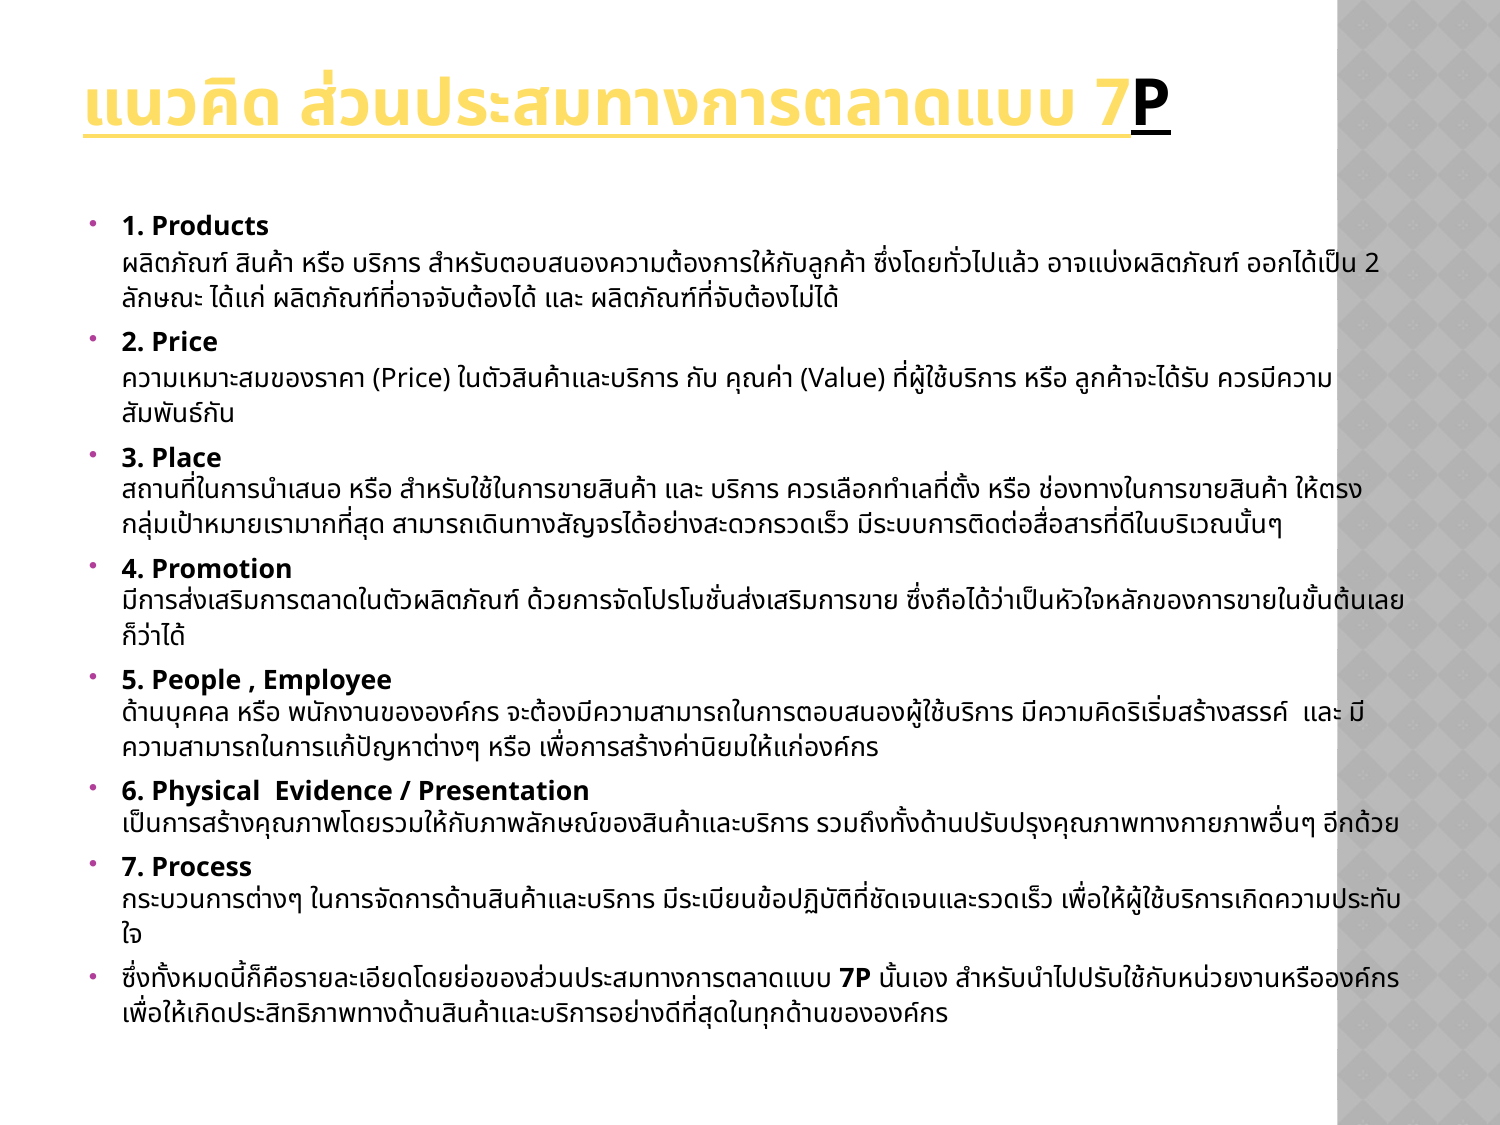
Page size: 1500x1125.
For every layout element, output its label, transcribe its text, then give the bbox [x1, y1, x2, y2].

title แนวคิด ส่วนประสมทางการตลาดแบบ 7P [75, 52, 1263, 200]
list 1. Products ผลิตภัณฑ์ สินค้า หรือ บริการ สำหรับตอบสนองความต้องการให้กับลูกค้า ซึ่งโดยทั่วไปแล้ว อาจแบ่งผลิตภัณฑ์ ออกได้เป็น 2 ลักษณะ ได้แก่ ผลิตภัณฑ์ที่อาจจับต้องได้ และ ผลิตภัณฑ์ที่จับต้องไม่ได้ 2. Price ความเหมาะสมของราคา (Price) ในตัวสินค้าและบริการ กับ คุณค่า (Value) ที่ผู้ใช้บริการ หรือ ลูกค้าจะได้รับ ควรมีความสัมพันธ์กัน 3. Place สถานที่ในการนำเสนอ หรือ สำหรับใช้ในการขายสินค้า และ บริการ ควรเลือกทำเลที่ตั้ง หรือ ช่องทางในการขายสินค้า ให้ตรงกลุ่มเป้าหมายเรามากที่สุด สามารถเดินทางสัญจรได้อย่างสะดวกรวดเร็ว มีระบบการติดต่อสื่อสารที่ดีในบริเวณนั้นๆ 4. Promotion มีการส่งเสริมการตลาดในตัวผลิตภัณฑ์ ด้วยการจัดโปรโมชั่นส่งเสริมการขาย ซึ่งถือได้ว่าเป็นหัวใจหลักของการขายในขั้นต้นเลยก็ว่าได้ 5. People , Employee ด้านบุคคล หรือ พนักงานขององค์กร จะต้องมีความสามารถในการตอบสนองผู้ใช้บริการ มีความคิดริเริ่มสร้างสรรค์ และ มีความสามารถในการแก้ปัญหาต่างๆ หรือ เพื่อการสร้างค่านิยมให้แก่องค์กร 6. Physical Evidence / Presentation เป็นการสร้างคุณภาพโดยรวมให้กับภาพลักษณ์ของสินค้าและบริการ รวมถึงทั้งด้านปรับปรุงคุณภาพทางกายภาพอื่นๆ อีกด้วย 7. Process กระบวนการต่างๆ ในการจัดการด้านสินค้าและบริการ มีระเบียนข้อปฏิบัติที่ชัดเจนและรวดเร็ว เพื่อให้ผู้ใช้บริการเกิดความประทับใจ ซึ่งทั้งหมดนี้ก็คือรายละเอียดโดยย่อของส่วนประสมทางการตลาดแบบ 7P นั้นเอง สำหรับนำไปปรับใช้กับหน่วยงานหรือองค์กรเพื่อให้เกิดประสิทธิภาพทางด้านสินค้าและบริการอย่างดีที่สุดในทุกด้านขององค์กร [75, 200, 1425, 1059]
